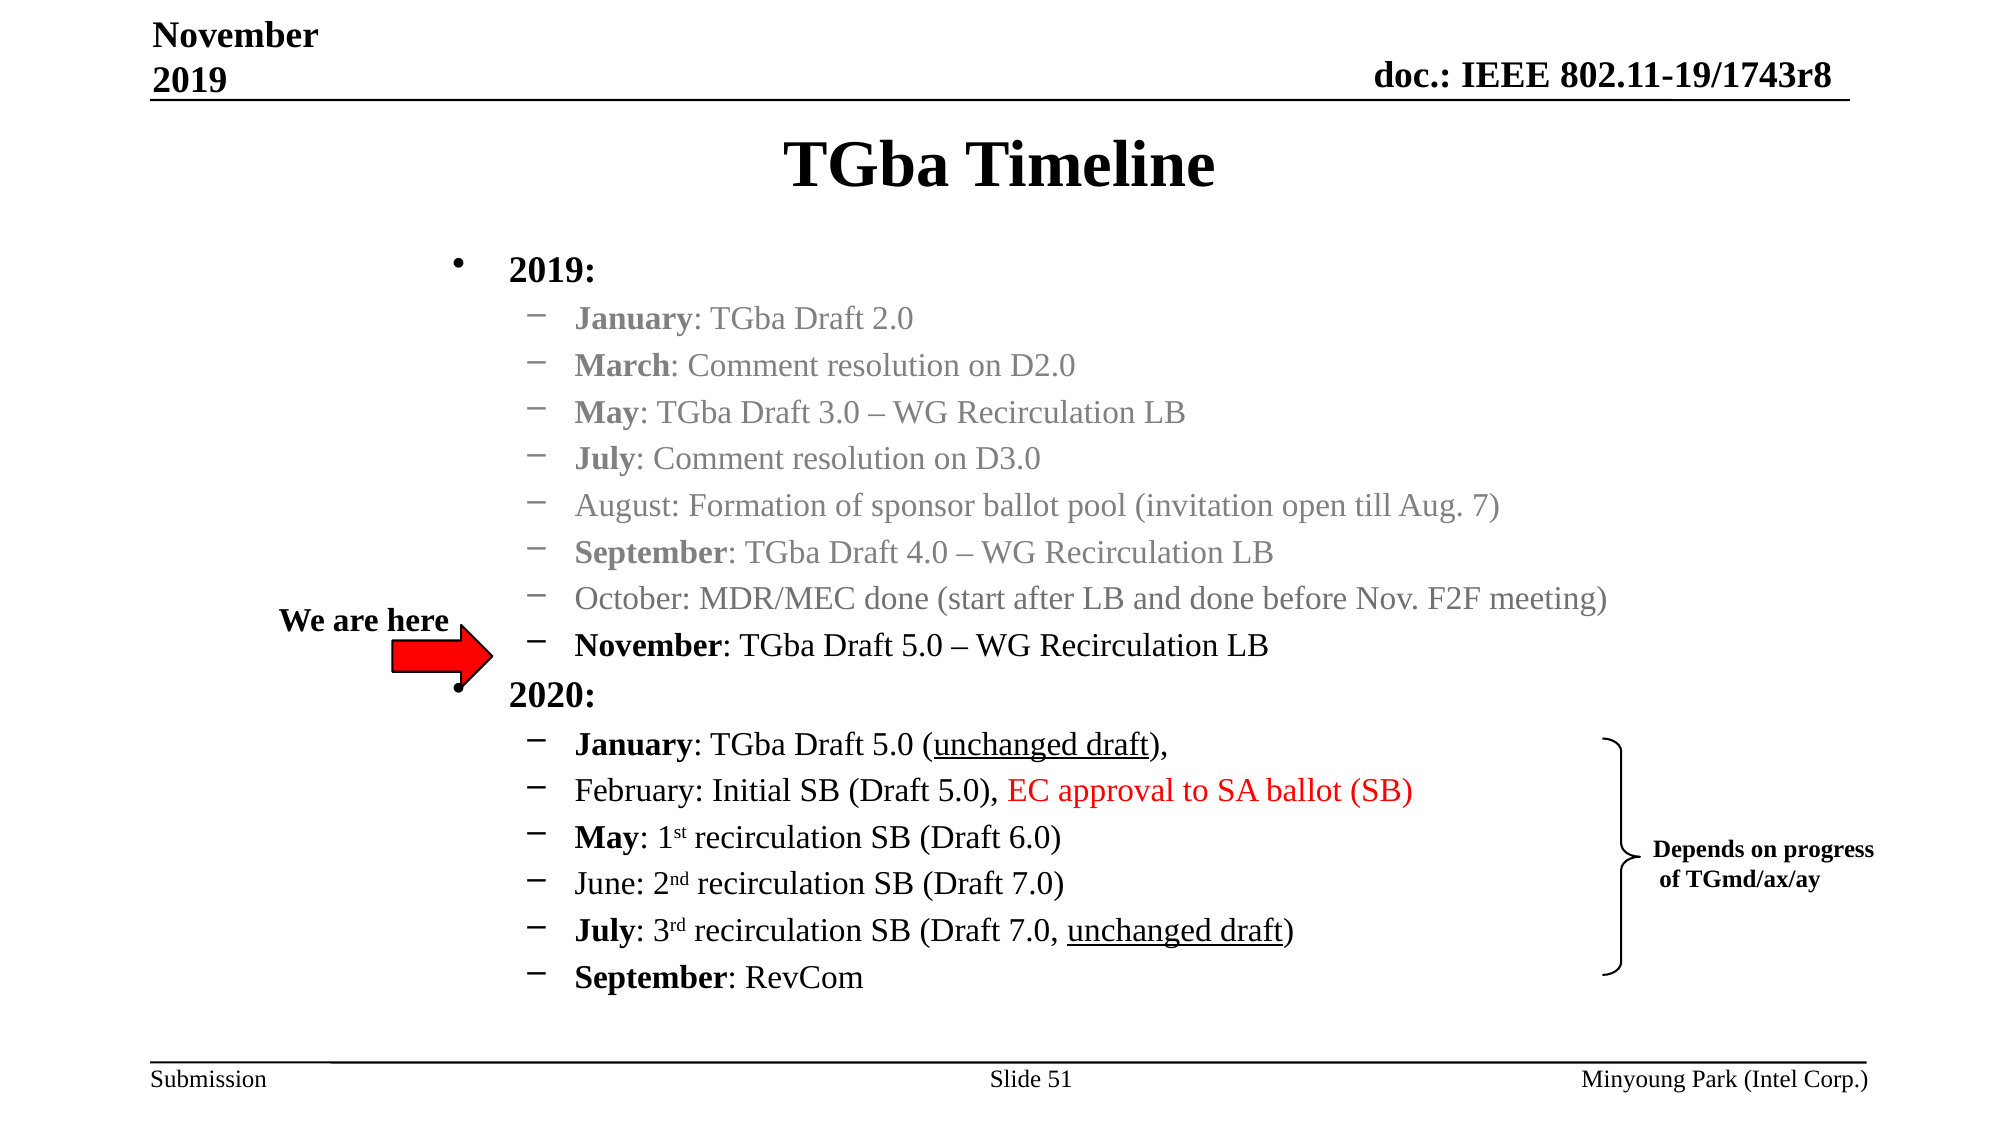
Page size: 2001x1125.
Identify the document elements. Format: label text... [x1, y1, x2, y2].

slide_number Slide 51 [989, 1061, 1074, 1093]
text_box Depends on progress of TGmd/ax/ay [1638, 824, 1890, 900]
footer Minyoung Park (Intel Corp.) [1266, 1061, 1869, 1093]
title TGba Timeline [150, 112, 1850, 288]
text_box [262, 590, 493, 688]
list 2019: January: TGba Draft 2.0 March: Comment resolution on D2.0 May: TGba Draft 3.0 – WG Recirculation LB July: Comment resolution on D3.0 August: Formation of sponsor ballot pool (invitation open till Aug. 7) September: TGba Draft 4.0 – WG Recirculation LB October: MDR/MEC done (start after LB and done before Nov. F2F meeting) November: TGba Draft 5.0 – WG Recirculation LB 2020: January: TGba Draft 5.0 (unchanged draft), February: Initial SB (Draft 5.0), EC approval to SA ballot (SB) May: 1st recirculation SB (Draft 6.0) June: 2nd recirculation SB (Draft 7.0) July: 3rd recirculation SB (Draft 7.0, unchanged draft) September: RevCom [437, 237, 1900, 1063]
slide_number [152, 54, 347, 101]
text_box [1602, 738, 1638, 975]
